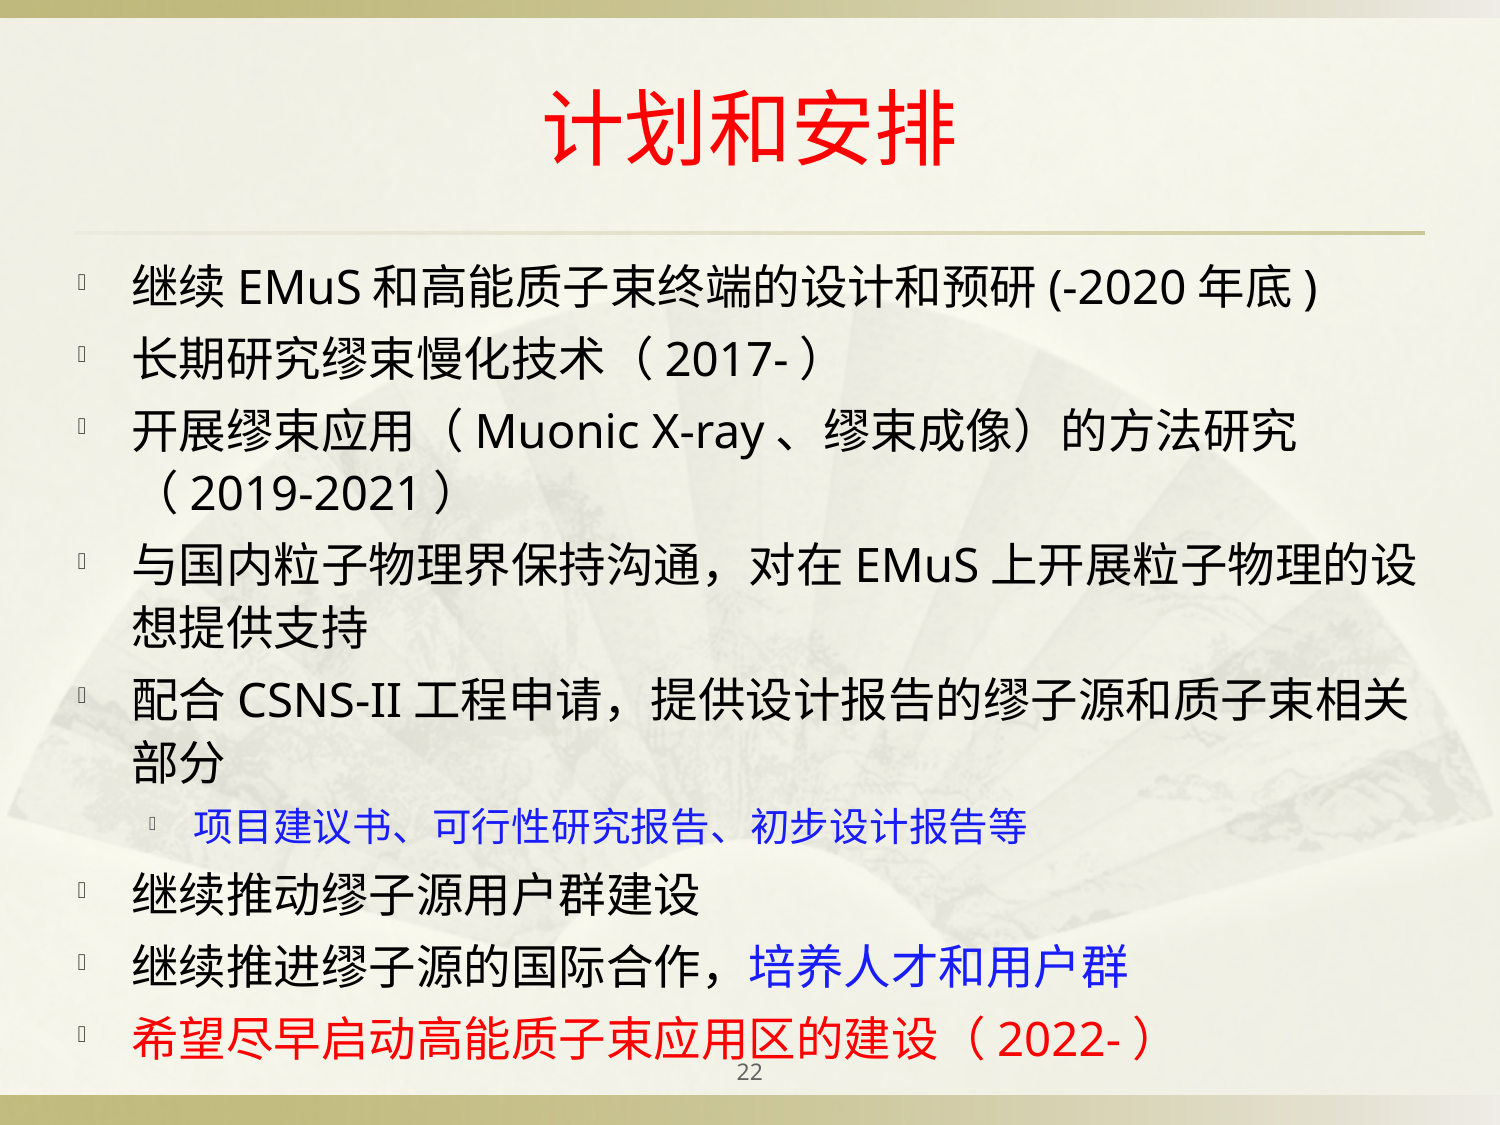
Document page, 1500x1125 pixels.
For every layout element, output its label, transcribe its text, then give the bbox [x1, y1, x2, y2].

title 计划和安排 [75, 56, 1425, 197]
slide_number 22 [675, 1050, 825, 1097]
list 继续EMuS和高能质子束终端的设计和预研(-2020年底) 长期研究缪束慢化技术（2017-） 开展缪束应用（Muonic X-ray、缪束成像）的方法研究（2019-2021） 与国内粒子物理界保持沟通，对在EMuS上开展粒子物理的设想提供支持 配合CSNS-II工程申请，提供设计报告的缪子源和质子束相关部分 项目建议书、可行性研究报告、初步设计报告等 继续推动缪子源用户群建设 继续推进缪子源的国际合作，培养人才和用户群 希望尽早启动高能质子束应用区的建设（2022-） [63, 243, 1447, 1083]
